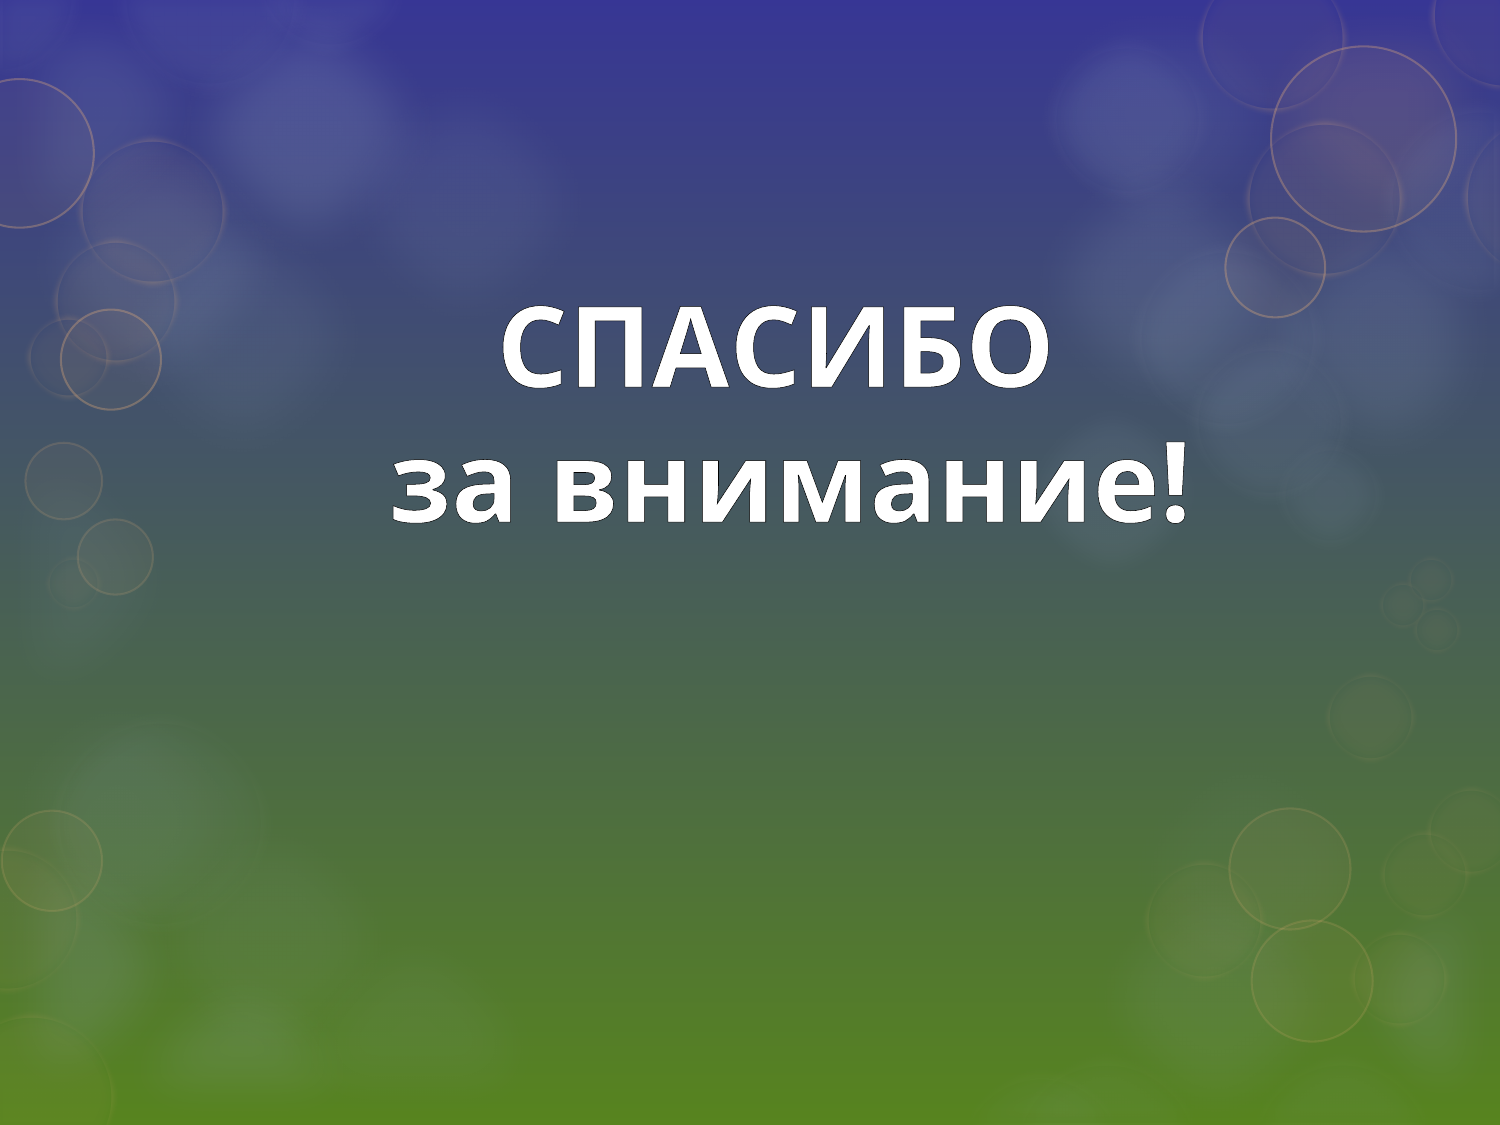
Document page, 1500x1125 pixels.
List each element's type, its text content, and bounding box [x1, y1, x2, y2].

text_box СПАСИБО за внимание! [373, 267, 1208, 553]
